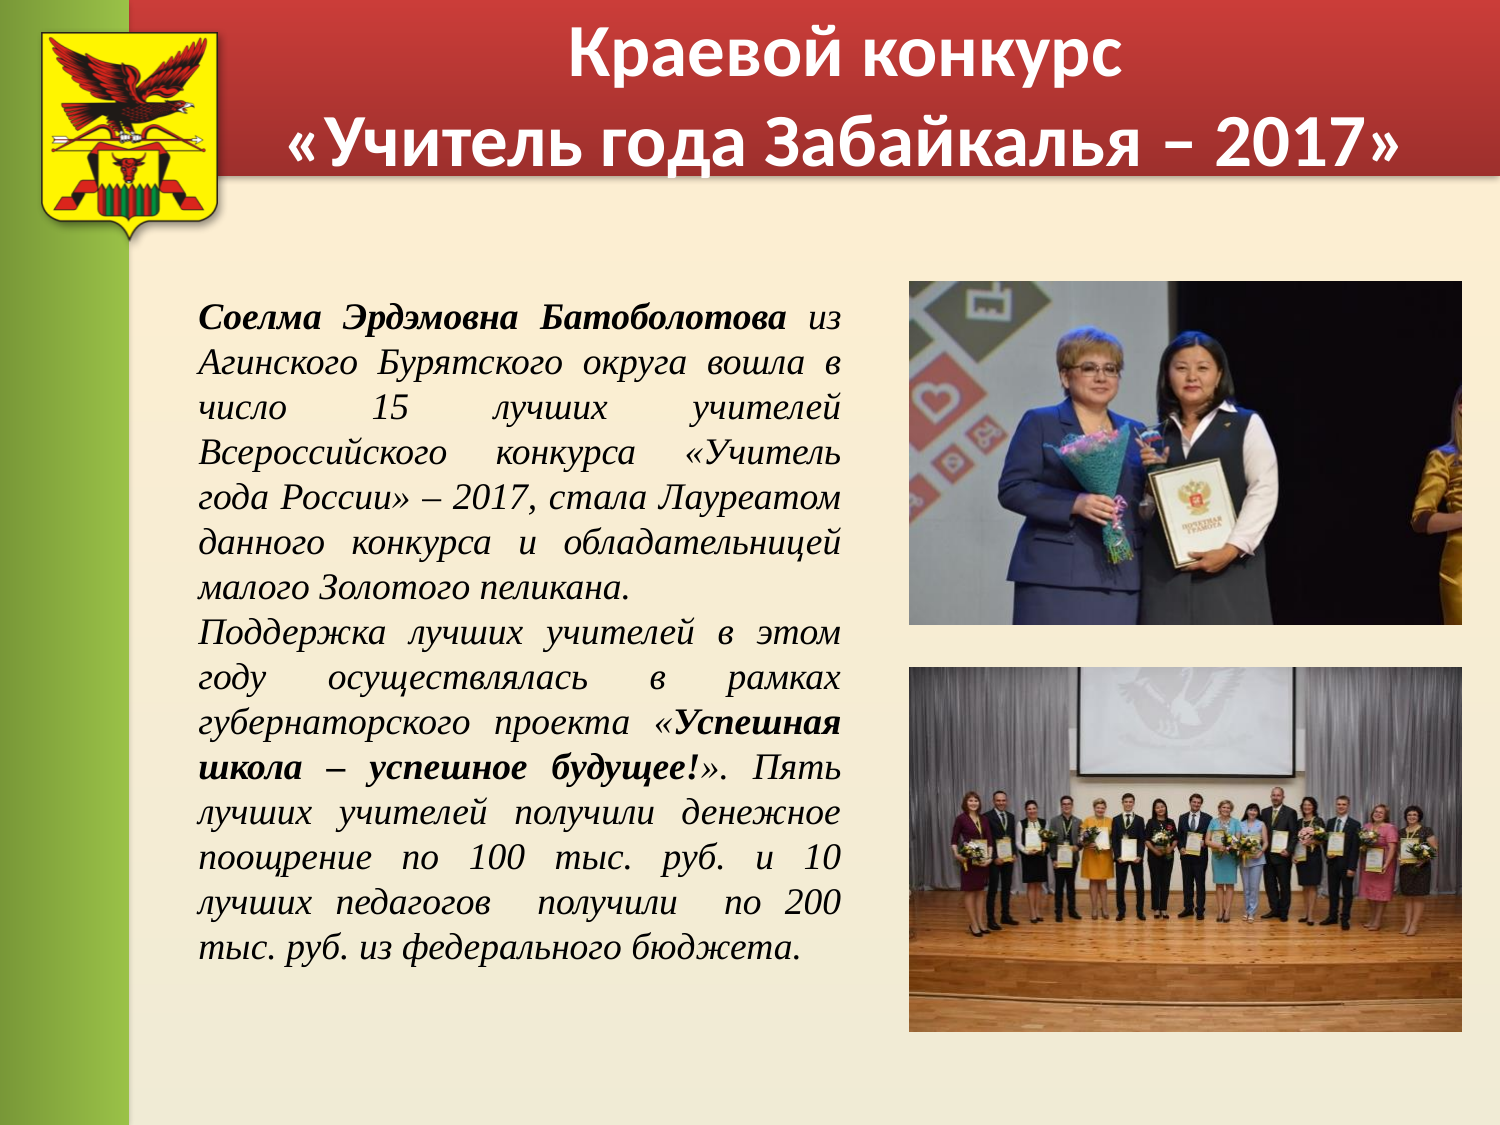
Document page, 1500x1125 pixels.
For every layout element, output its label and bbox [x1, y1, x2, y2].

text_box [0, 0, 1500, 1125]
